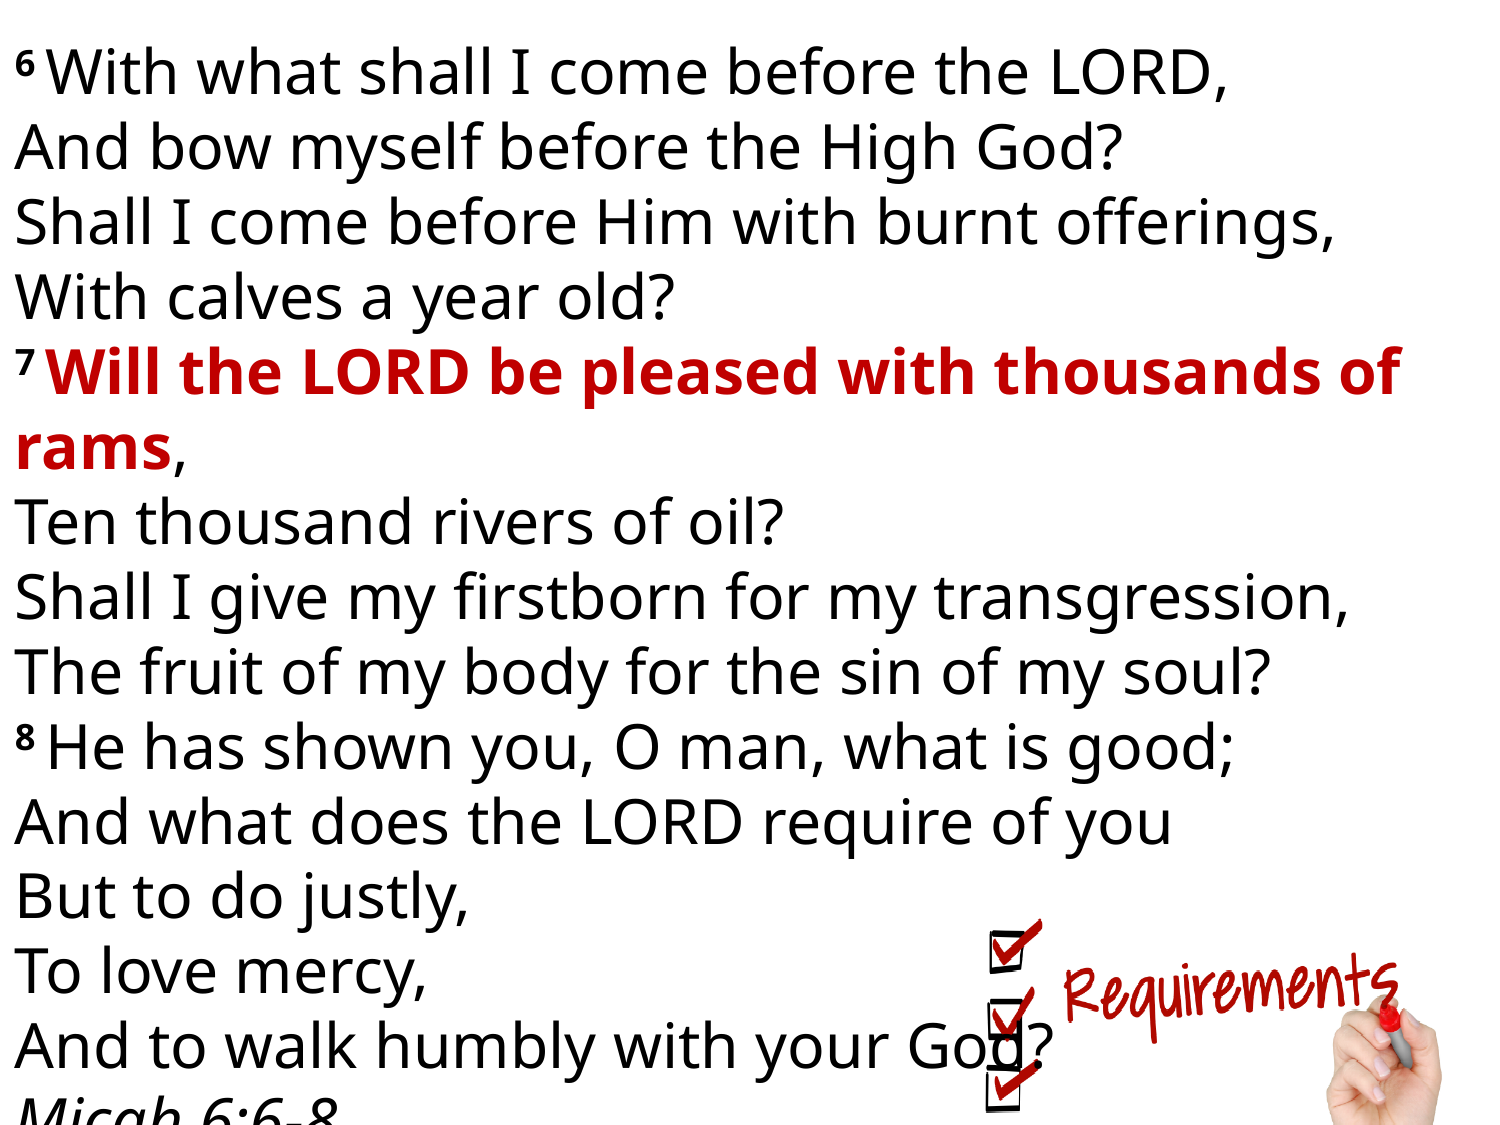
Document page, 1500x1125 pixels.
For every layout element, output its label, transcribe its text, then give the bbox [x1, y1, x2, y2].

picture [924, 908, 1500, 1125]
text_box 6 With what shall I come before the Lord, And bow myself before the High God? Shall I come before Him with burnt offerings, With calves a year old? 7 Will the Lord be pleased with thousands of rams, Ten thousand rivers of oil? Shall I give my firstborn for my transgression, The fruit of my body for the sin of my soul? 8 He has shown you, O man, what is good; And what does the Lord require of you But to do justly, To love mercy, And to walk humbly with your God? Micah 6:6-8 [0, 24, 1427, 1125]
